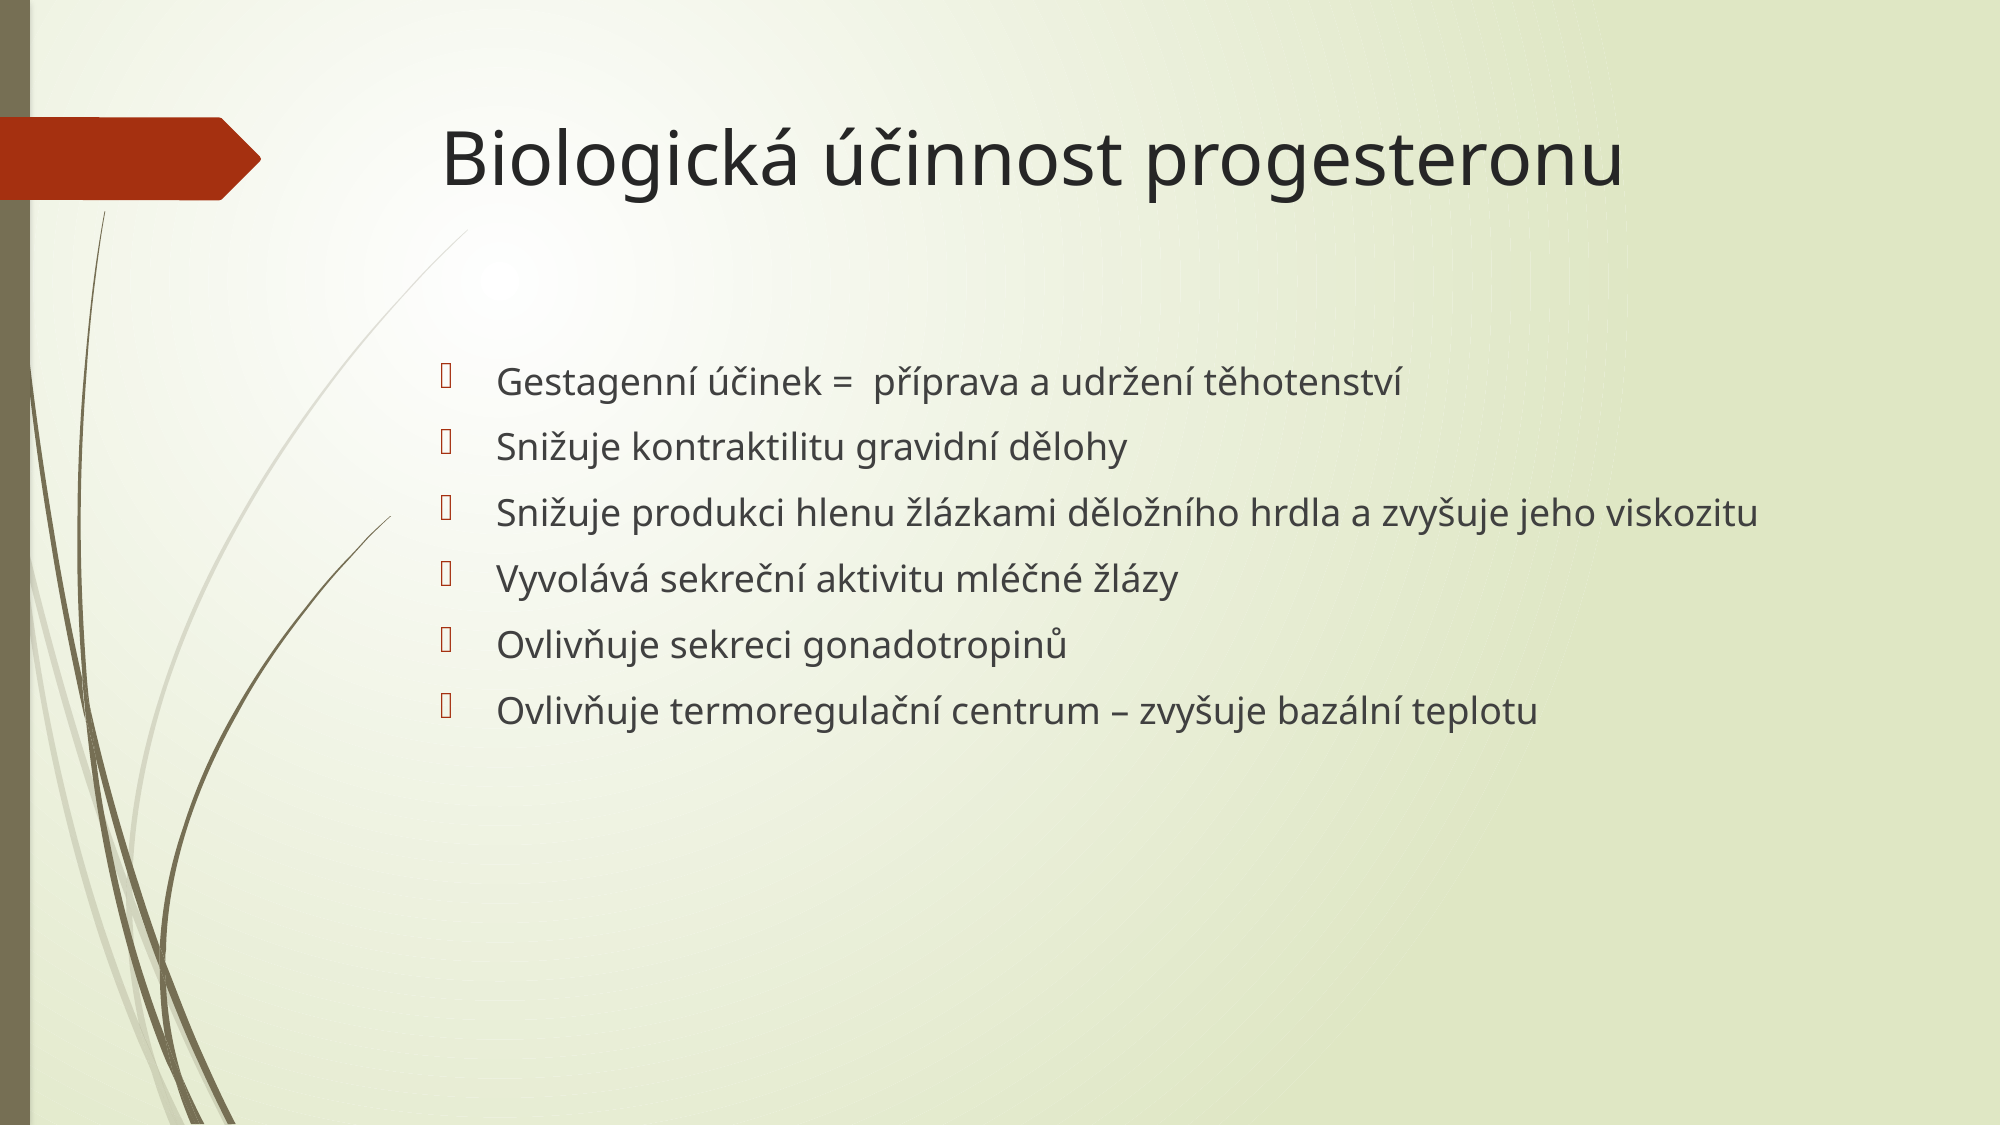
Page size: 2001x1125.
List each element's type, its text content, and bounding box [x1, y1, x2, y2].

title Biologická účinnost progesteronu [425, 102, 1888, 313]
list Gestagenní účinek = příprava a udržení těhotenství Snižuje kontraktilitu gravidní dělohy Snižuje produkci hlenu žlázkami děložního hrdla a zvyšuje jeho viskozitu Vyvolává sekreční aktivitu mléčné žlázy Ovlivňuje sekreci gonadotropinů Ovlivňuje termoregulační centrum – zvyšuje bazální teplotu [424, 350, 1888, 970]
